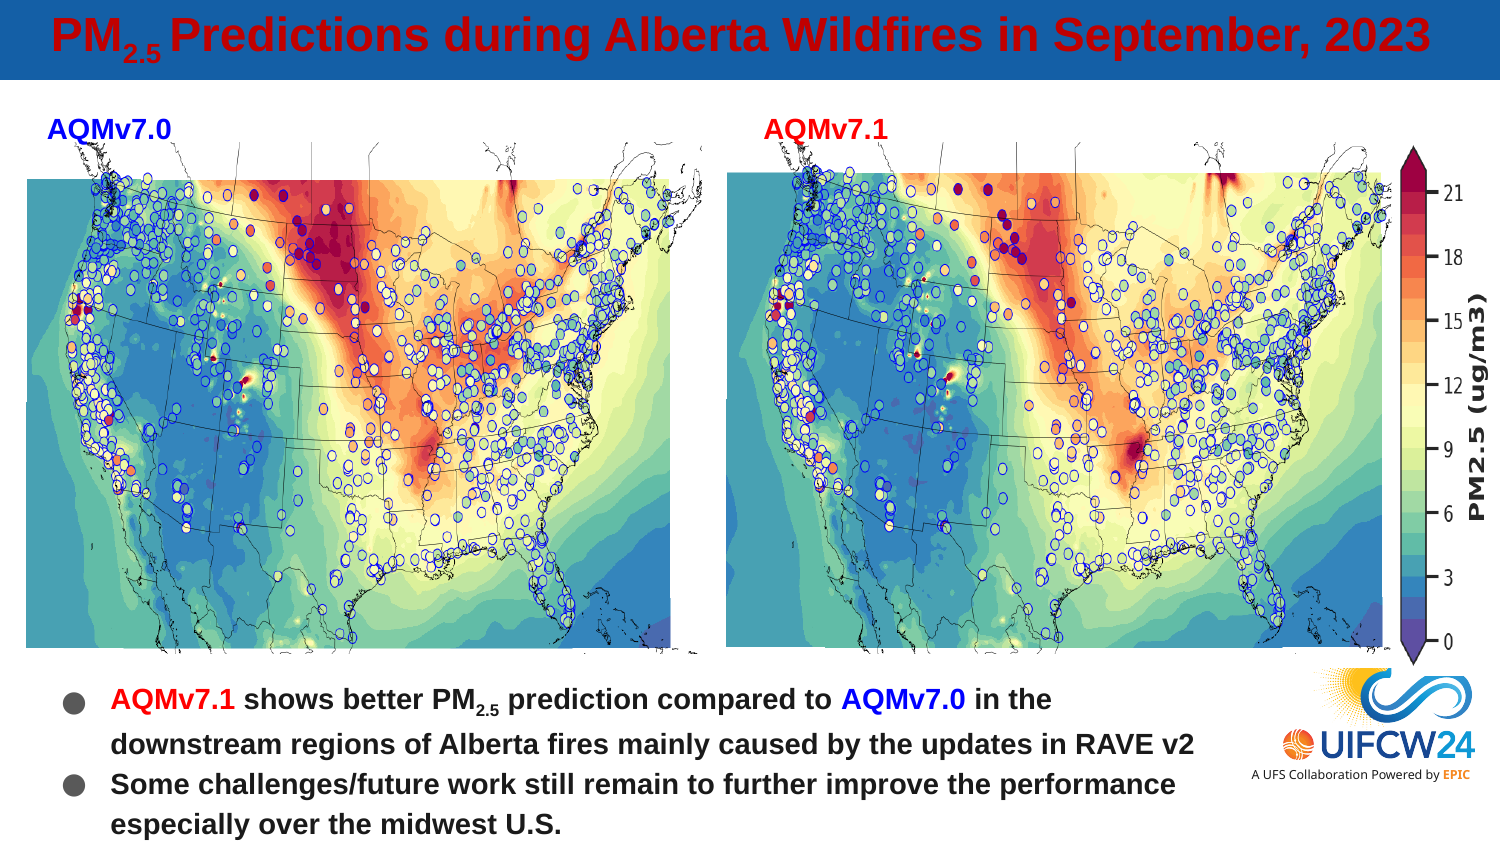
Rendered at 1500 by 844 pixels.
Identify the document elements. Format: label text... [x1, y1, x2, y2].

picture [1283, 676, 1475, 760]
text_box AQMv7.0 [31, 102, 204, 133]
text_box AQMv7.1 [748, 102, 928, 133]
text_box PM2.5 Predictions during Alberta Wildfires in September, 2023 [17, 0, 1467, 84]
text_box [1, 134, 1497, 676]
list AQMv7.1 shows better PM2.5 prediction compared to AQMv7.0 in the downstream regions of Alberta fires mainly caused by the updates in RAVE v2 Some challenges/future work still remain to further improve the performance especially over the midwest U.S. [20, 684, 1235, 844]
